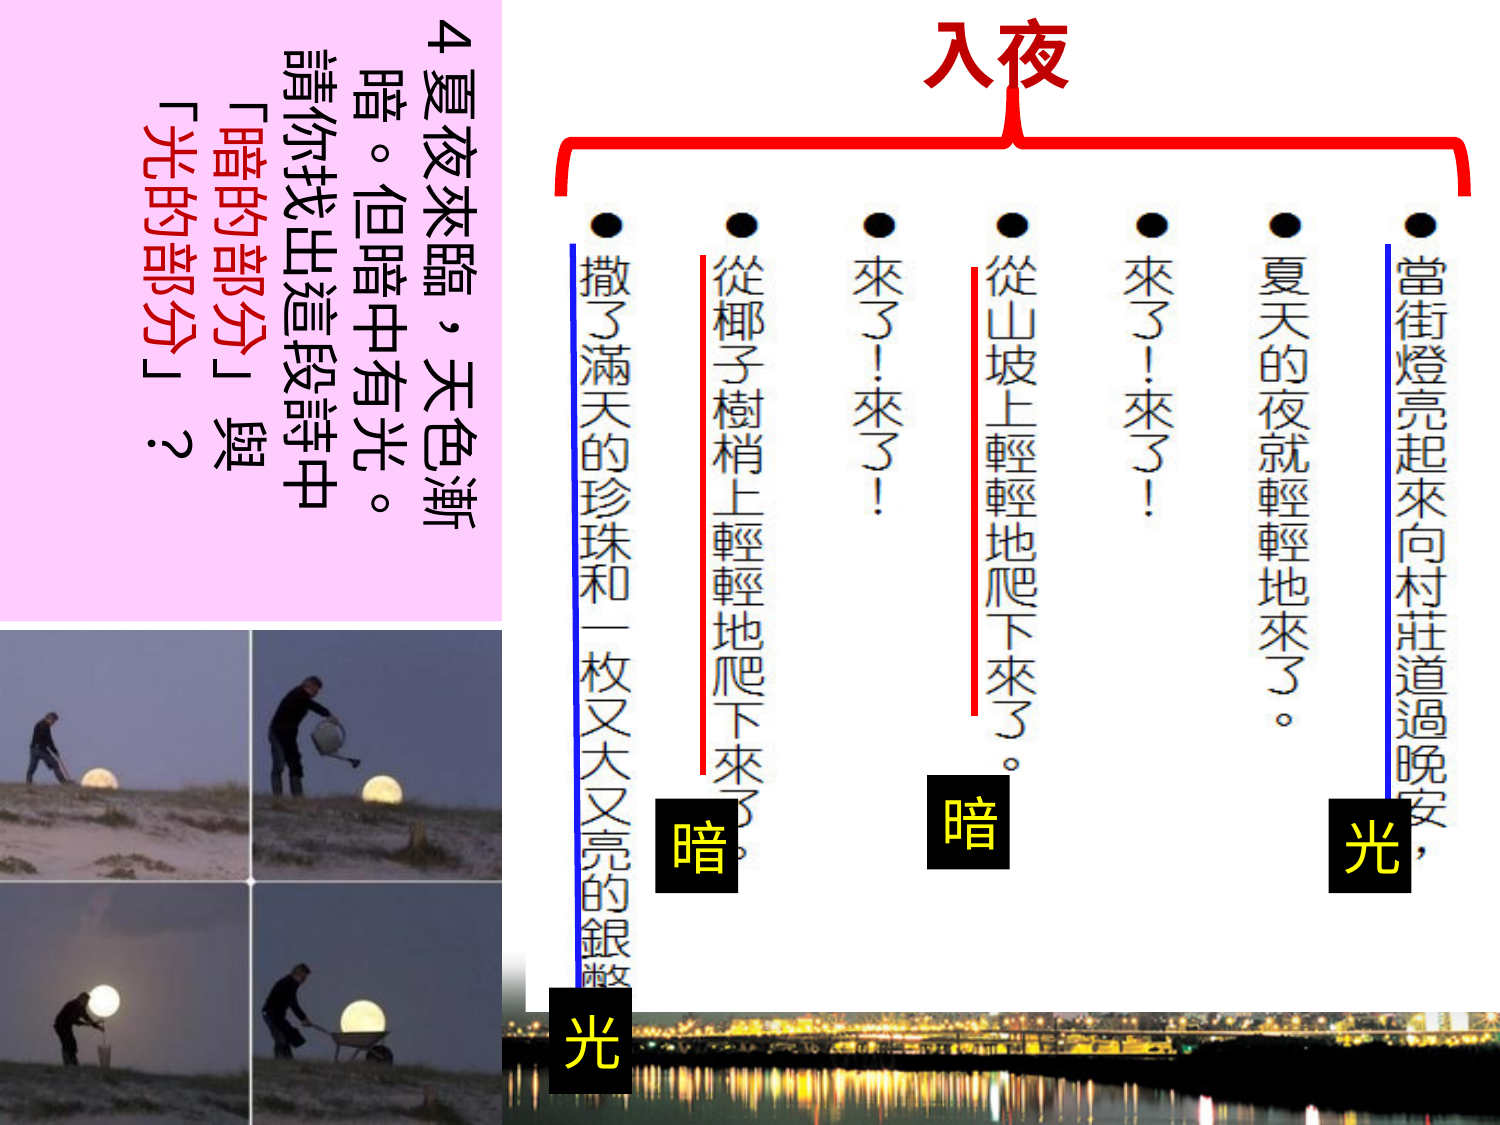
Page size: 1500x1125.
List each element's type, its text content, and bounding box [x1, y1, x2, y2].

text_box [572, 243, 579, 1000]
text_box 光 [547, 1021, 634, 1096]
text_box ４夏夜來臨，天色漸暗。但暗中有光。 請你找出這段詩中「暗的部分」與 「光的部分」？ [0, 0, 502, 622]
text_box 入夜 [903, 0, 1089, 105]
text_box [562, 105, 1463, 159]
picture [0, 0, 1500, 1125]
